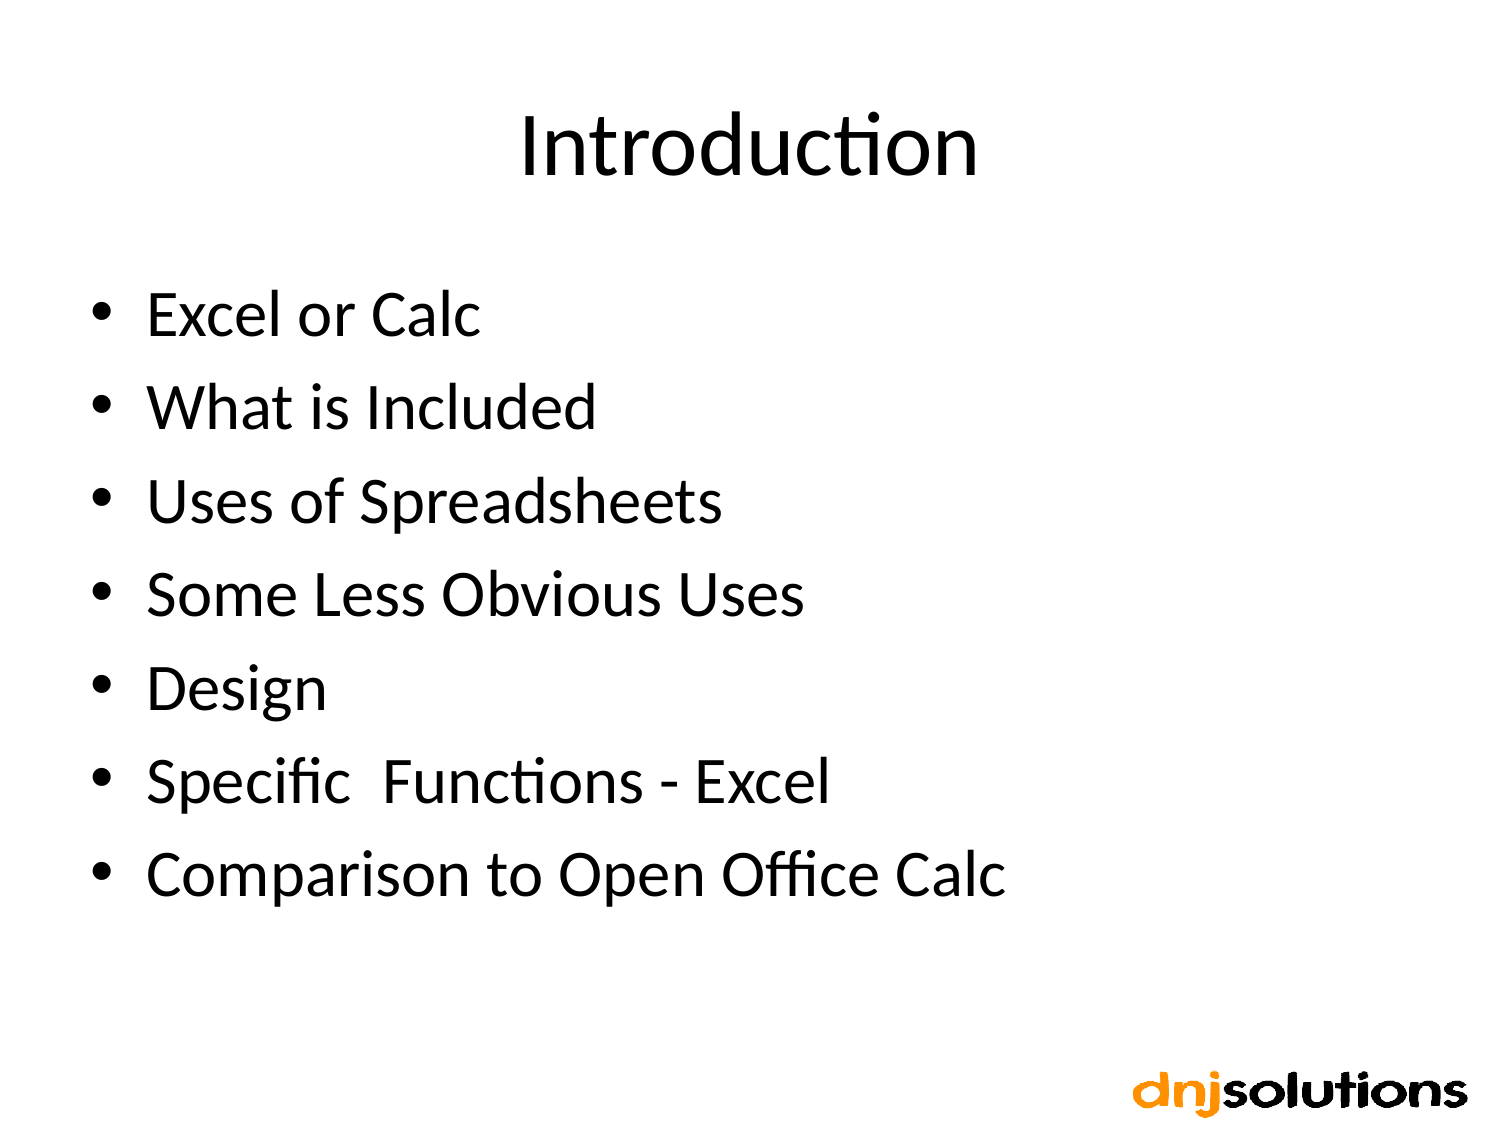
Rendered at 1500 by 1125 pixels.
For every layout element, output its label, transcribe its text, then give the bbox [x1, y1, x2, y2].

picture [1130, 1041, 1500, 1125]
title Introduction [75, 45, 1425, 233]
list Excel or Calc What is Included Uses of Spreadsheets Some Less Obvious Uses Design Specific Functions - Excel Comparison to Open Office Calc [75, 262, 1425, 1005]
